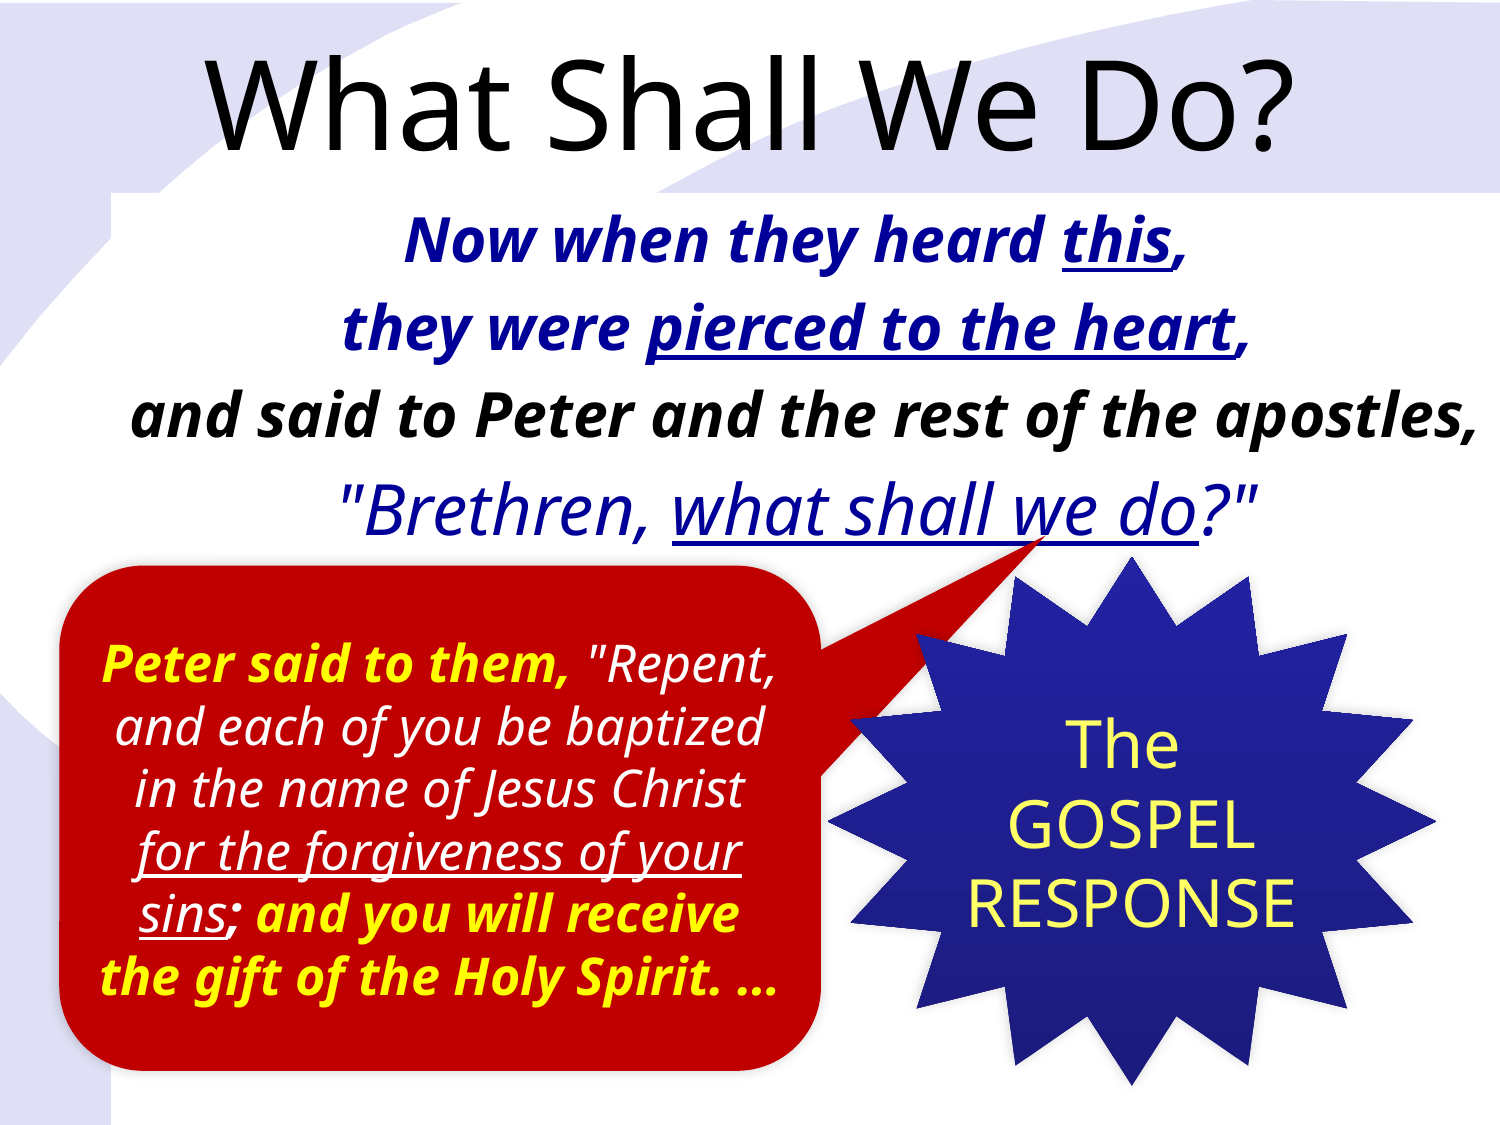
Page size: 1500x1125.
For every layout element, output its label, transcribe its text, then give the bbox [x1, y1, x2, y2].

list Now when they heard this, they were pierced to the heart, and said to Peter and the rest of the apostles, "Brethren, what shall we do?" [110, 192, 1500, 1125]
text_box Peter said to them, "Repent, and each of you be baptized in the name of Jesus Christ for the forgiveness of your sins; and you will receive the gift of the Holy Spirit. … [59, 535, 1046, 1071]
text_box The GOSPEL RESPONSE [827, 556, 1437, 1086]
title What Shall We Do? [0, 13, 1500, 202]
